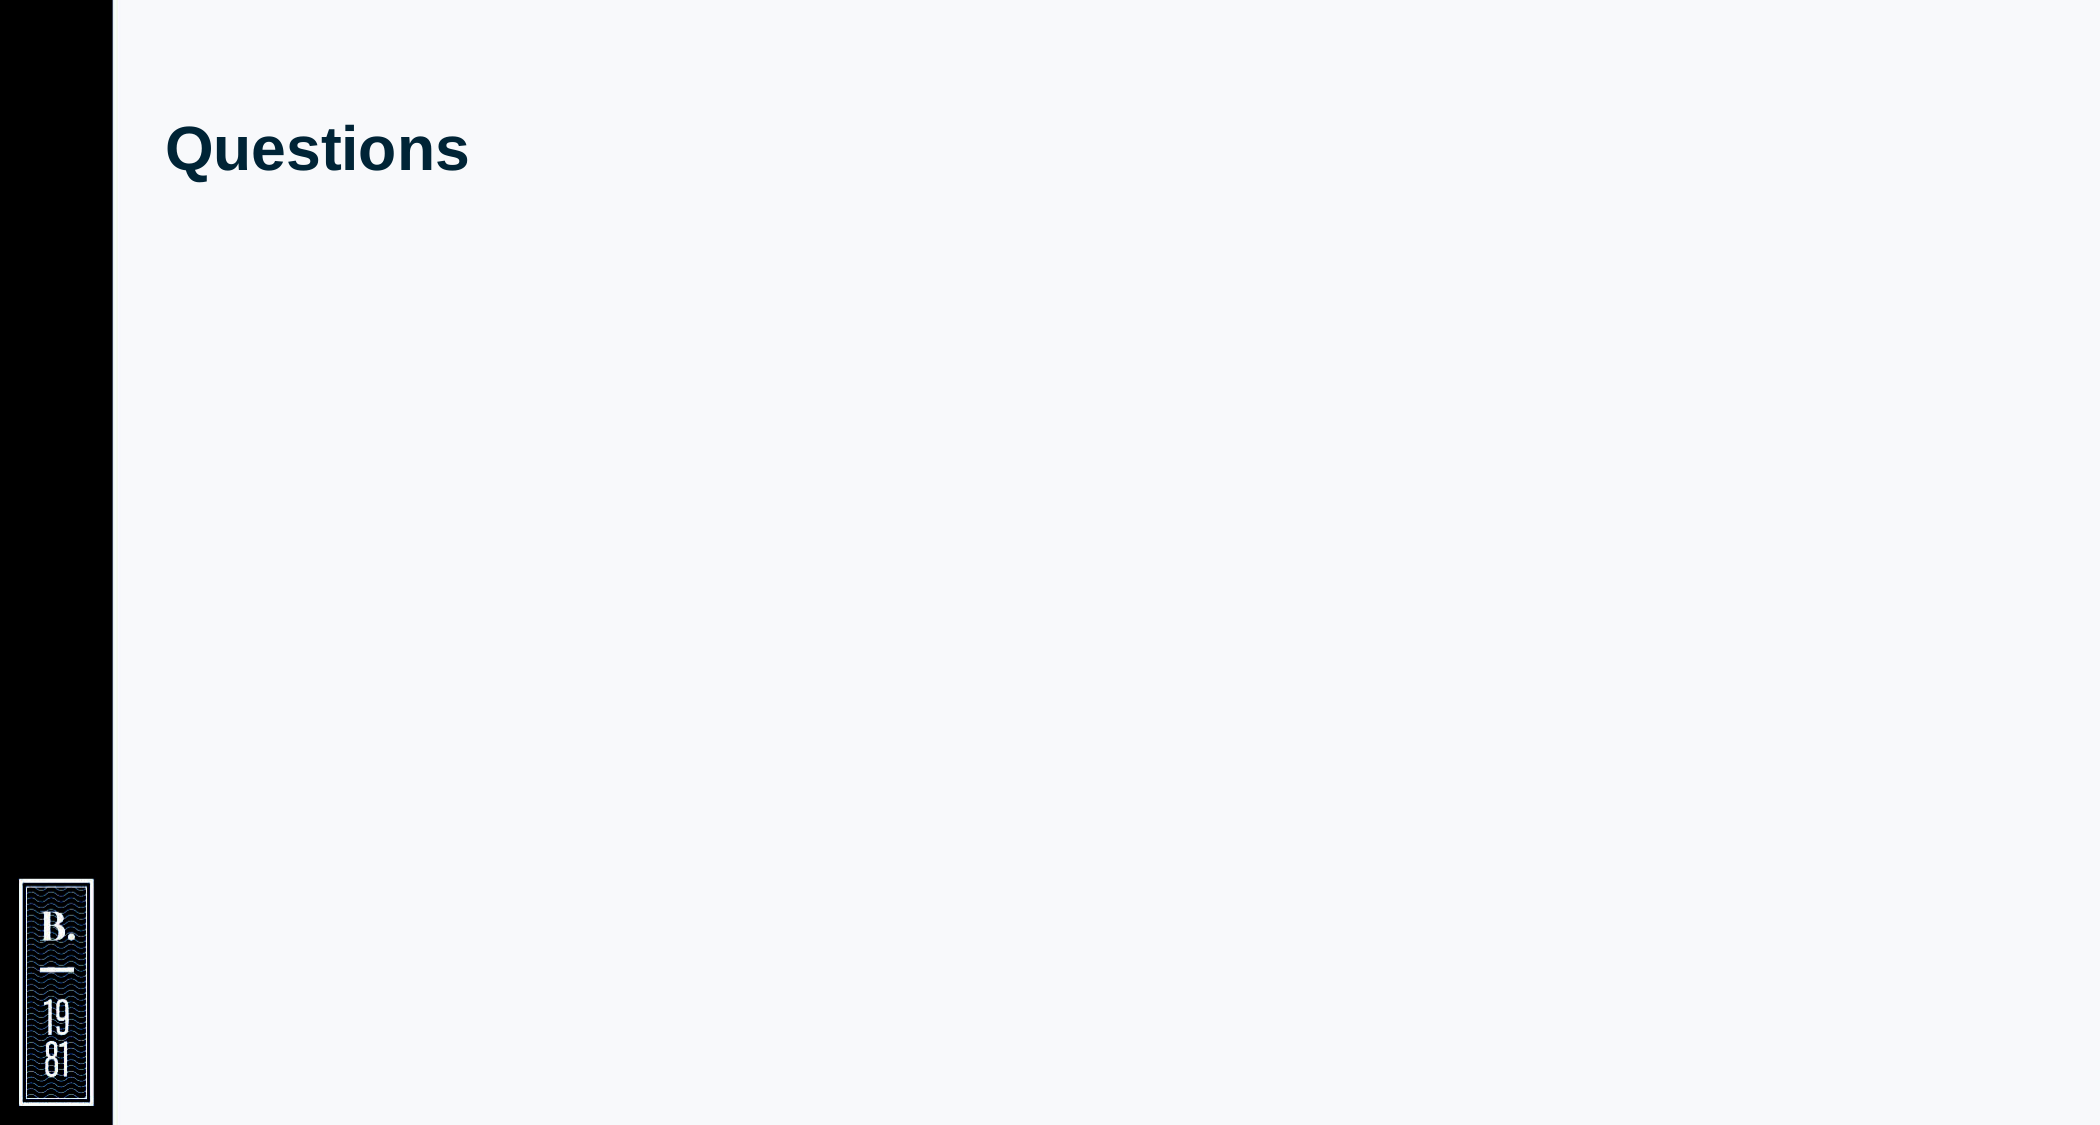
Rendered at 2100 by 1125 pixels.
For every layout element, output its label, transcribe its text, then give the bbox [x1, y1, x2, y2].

title Questions [150, 60, 2063, 240]
picture [0, 0, 2100, 1125]
